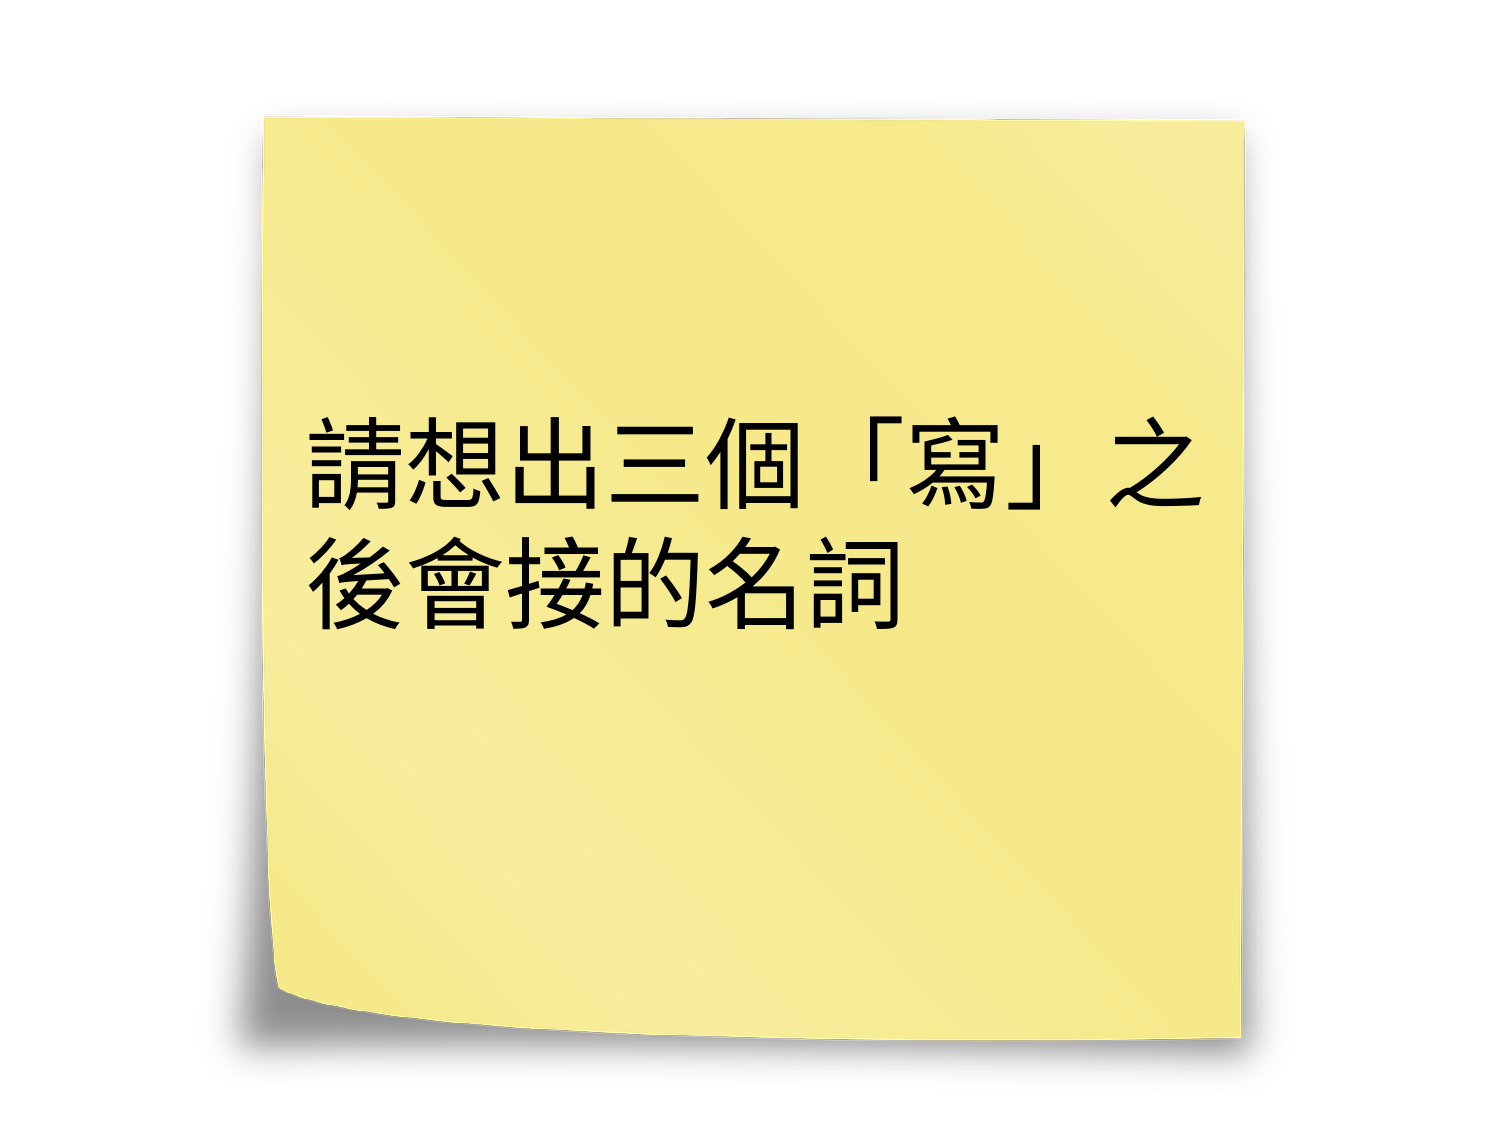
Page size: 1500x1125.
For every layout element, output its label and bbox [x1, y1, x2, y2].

picture [194, 94, 1293, 1096]
